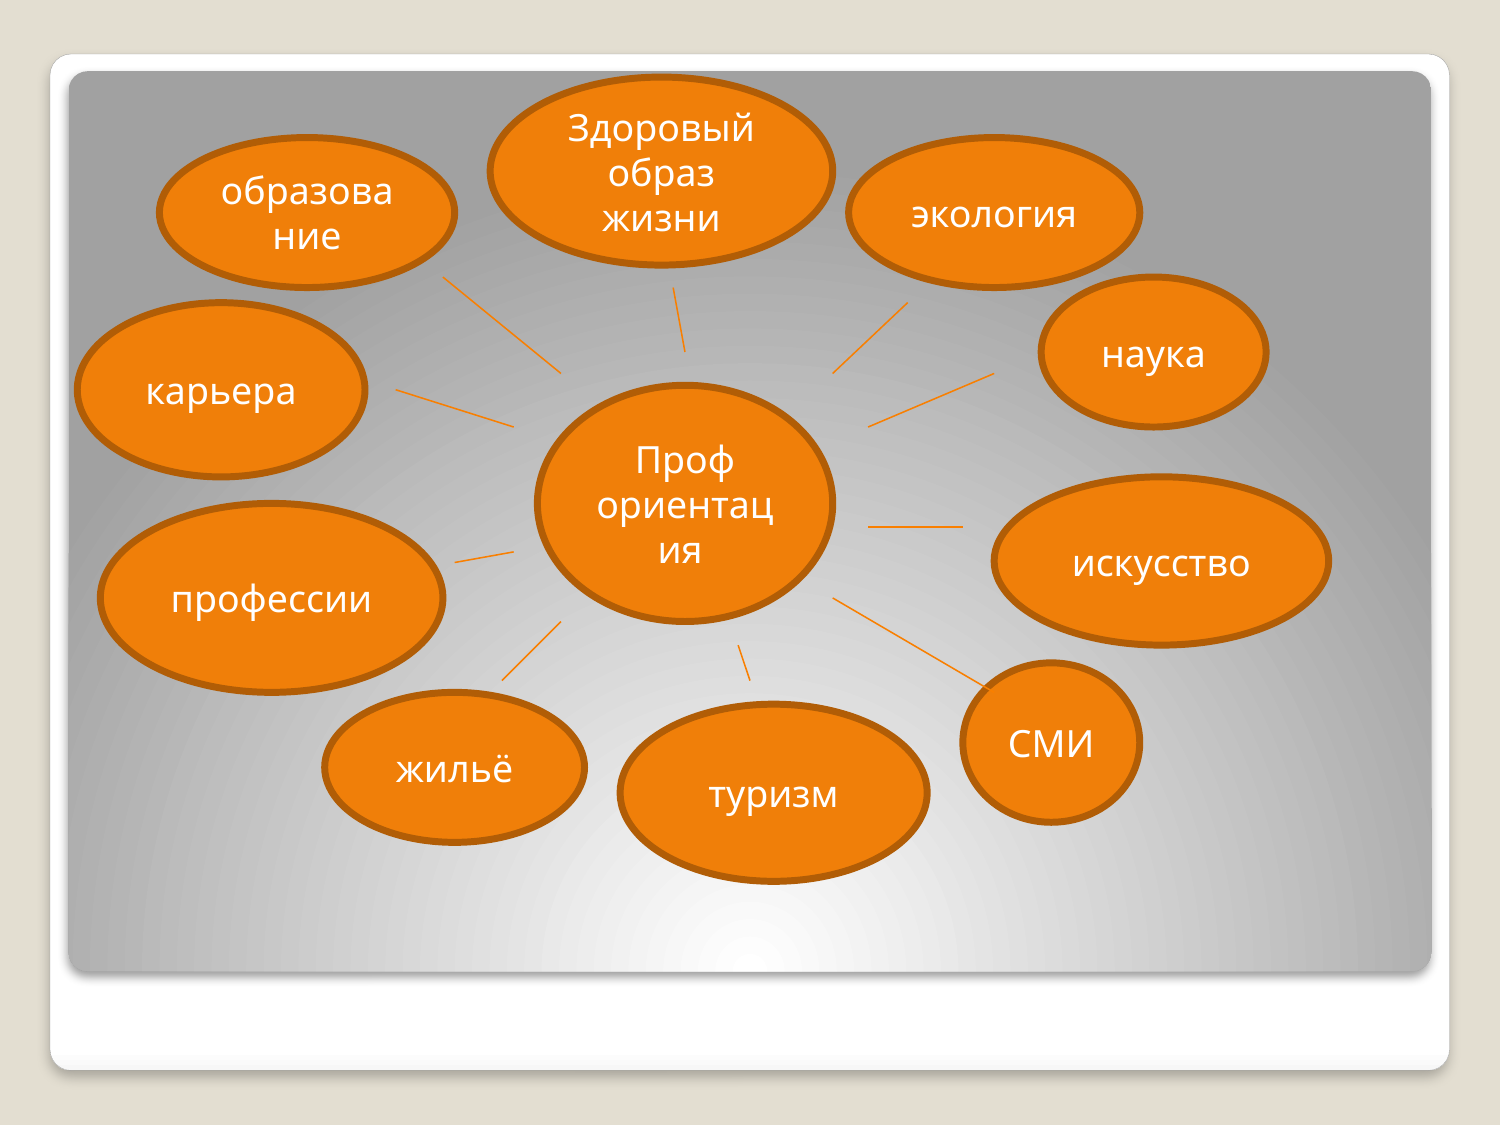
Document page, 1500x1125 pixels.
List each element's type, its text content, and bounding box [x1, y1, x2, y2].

text_box образование [155, 134, 459, 292]
text_box Проф ориентация [533, 381, 837, 625]
text_box жильё [321, 688, 589, 846]
text_box искусство [990, 473, 1333, 649]
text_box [395, 389, 514, 428]
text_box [454, 551, 514, 563]
text_box наука [1037, 273, 1270, 431]
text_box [501, 621, 562, 681]
text_box СМИ [959, 659, 1144, 826]
text_box Здоровый образ жизни [486, 73, 837, 269]
text_box профессии [96, 499, 447, 696]
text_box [832, 597, 995, 693]
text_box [832, 302, 908, 374]
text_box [442, 276, 562, 374]
text_box экология [845, 134, 1144, 292]
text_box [672, 287, 686, 353]
text_box туризм [616, 700, 931, 885]
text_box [867, 373, 995, 428]
text_box карьера [73, 299, 369, 481]
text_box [737, 644, 751, 681]
